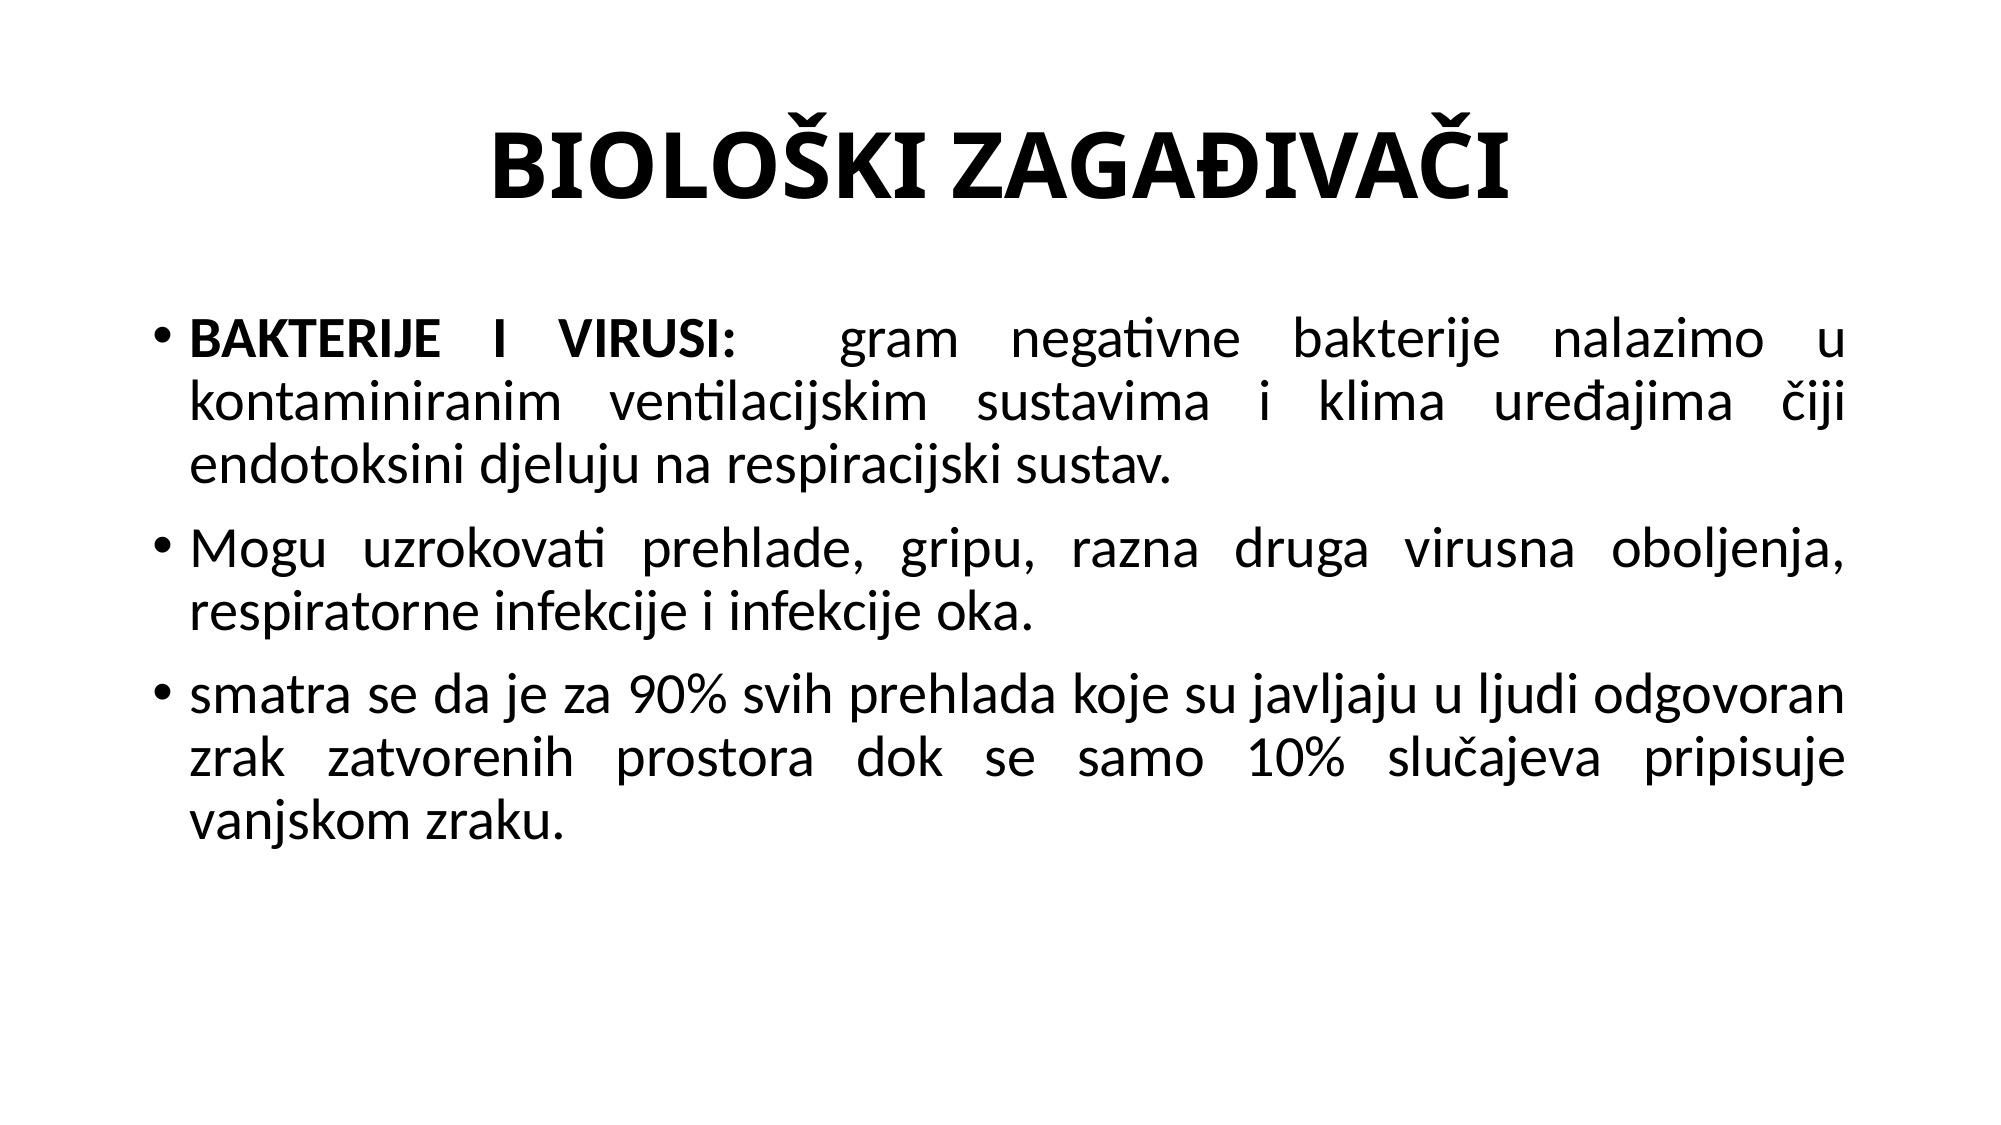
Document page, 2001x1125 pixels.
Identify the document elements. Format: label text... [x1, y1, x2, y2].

list BAKTERIJE I VIRUSI: gram negativne bakterije nalazimo u kontaminiranim ventilacijskim sustavima i klima uređajima čiji endotoksini djeluju na respiracijski sustav. Mogu uzrokovati prehlade, gripu, razna druga virusna oboljenja, respiratorne infekcije i infekcije oka. smatra se da je za 90% svih prehlada koje su javljaju u ljudi odgovoran zrak zatvorenih prostora dok se samo 10% slučajeva pripisuje vanjskom zraku. [137, 299, 1863, 1014]
title BIOLOŠKI ZAGAĐIVAČI [137, 59, 1863, 278]
